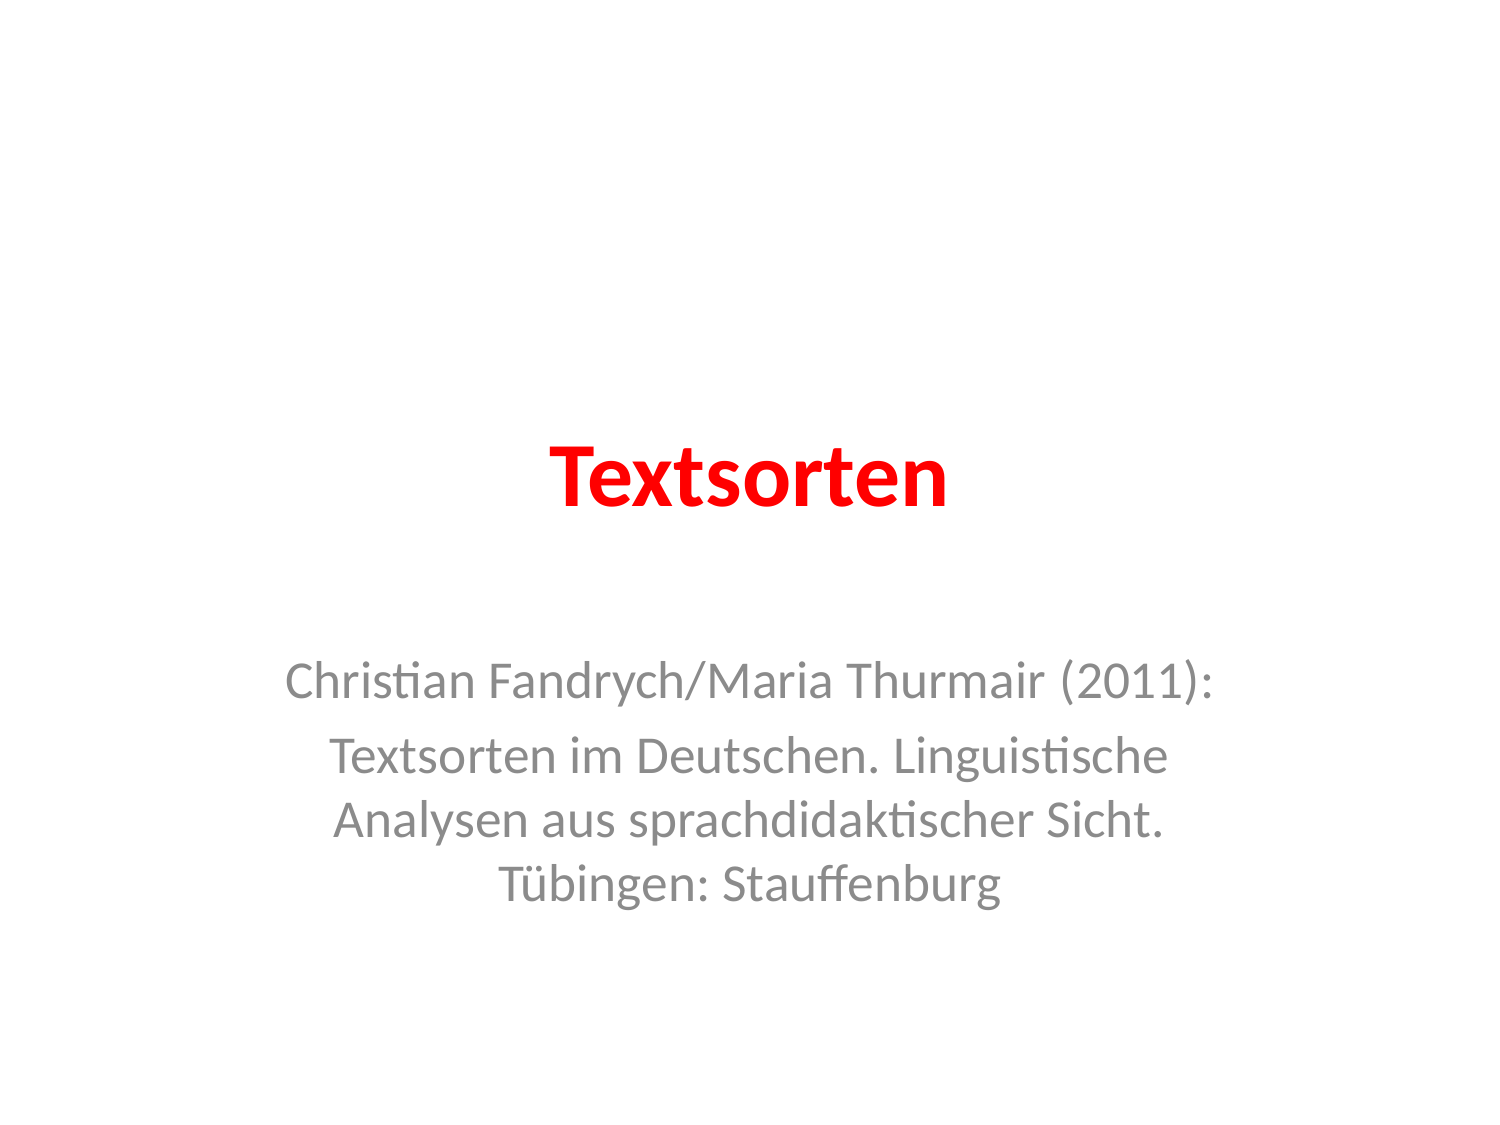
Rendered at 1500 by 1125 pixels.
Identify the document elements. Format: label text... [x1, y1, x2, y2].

subtitle Christian Fandrych/Maria Thurmair (2011): Textsorten im Deutschen. Linguistische Analysen aus sprachdidaktischer Sicht. Tübingen: Stauffenburg [225, 637, 1275, 925]
title Textsorten [112, 349, 1388, 591]
